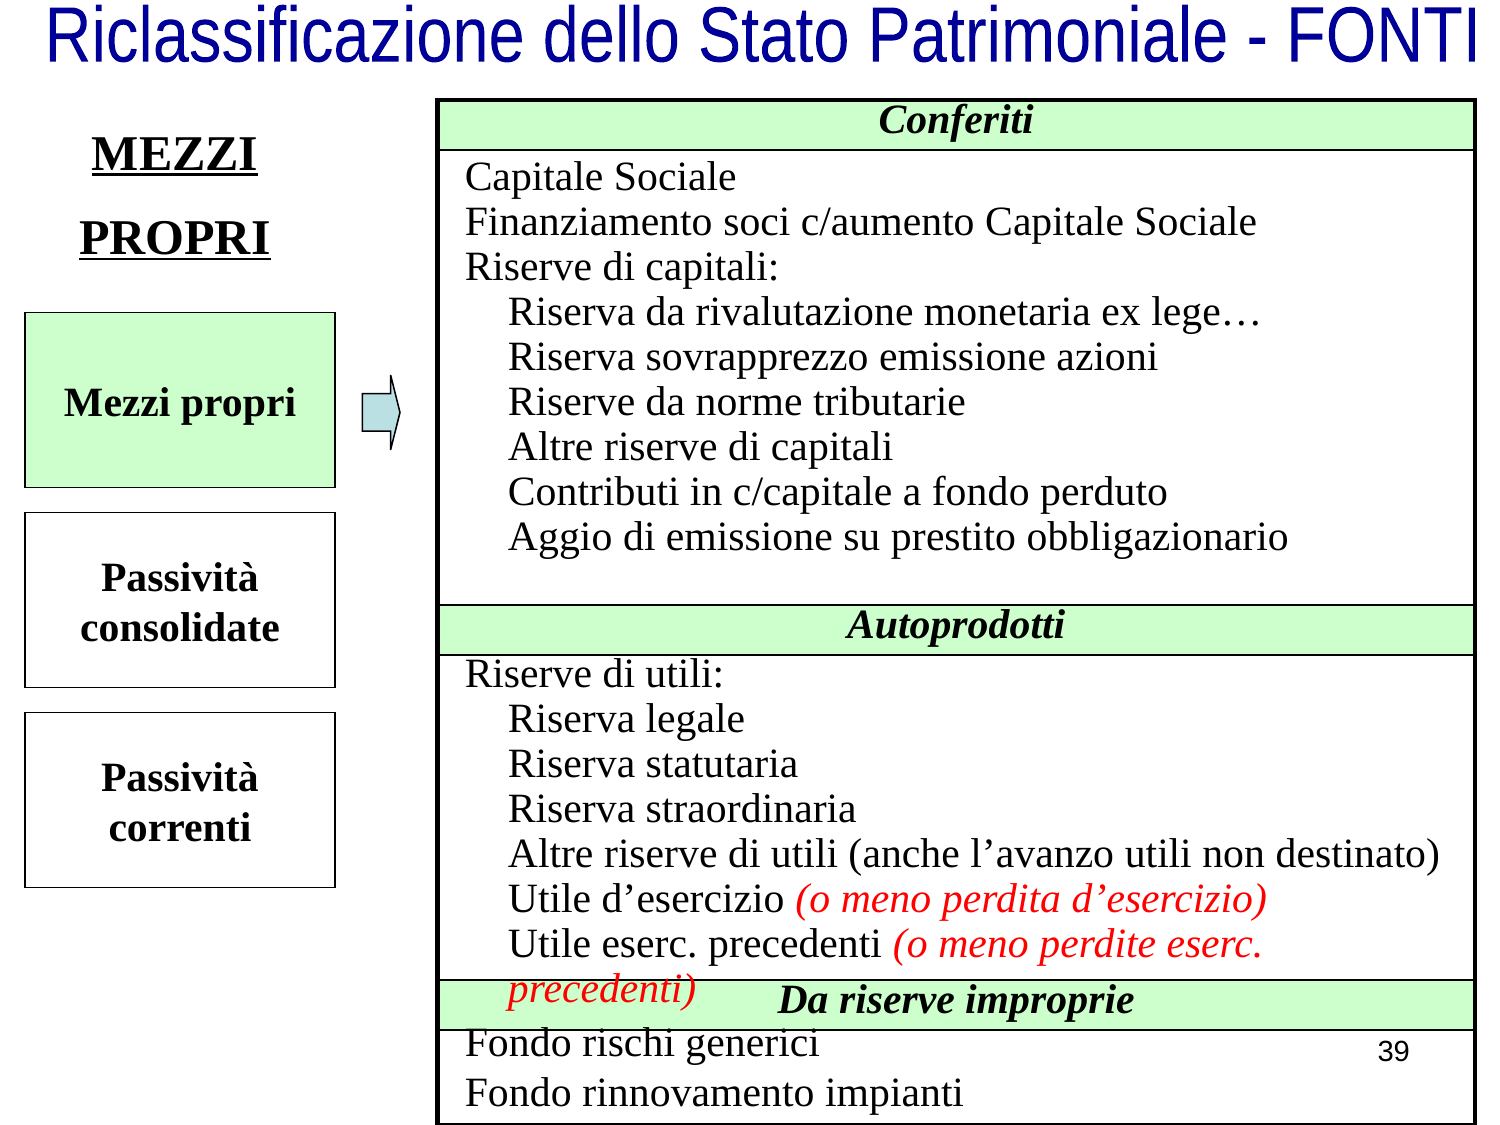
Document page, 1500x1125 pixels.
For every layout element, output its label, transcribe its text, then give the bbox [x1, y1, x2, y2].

text_box MEZZI PROPRI [37, 112, 313, 273]
text_box Passività consolidate [24, 512, 336, 688]
text_box [362, 374, 400, 450]
table_cell Autoprodotti [440, 606, 1473, 654]
table_cell [440, 1031, 1473, 1123]
table_header Conferiti [440, 102, 1473, 149]
text_box Mezzi propri [24, 312, 336, 488]
text_box Capitale Sociale Finanziamento soci c/aumento Capitale Sociale Riserve di capitali: Riserva da rivalutazione monetaria ex lege… Riserva sovrapprezzo emissione azioni Riserve da norme tributarie Altre riserve di capitali Contributi in c/capitale a fondo perduto Aggio di emissione su prestito obbligazionario [450, 146, 1475, 567]
text_box Fondo rischi generici Fondo rinnovamento impianti [450, 1007, 1463, 1122]
text_box Riserve di utili: Riserva legale Riserva statutaria Riserva straordinaria Altre riserve di utili (anche l’avanzo utili non destinato) Utile d’esercizio (o meno perdita d’esercizio) Utile eserc. precedenti (o meno perdite eserc. precedenti) [450, 644, 1475, 1020]
table_cell [440, 656, 450, 979]
table_cell Da riserve improprie [440, 981, 450, 1029]
text_box Passività correnti [24, 712, 336, 888]
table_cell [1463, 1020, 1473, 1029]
table_cell [440, 151, 1473, 604]
